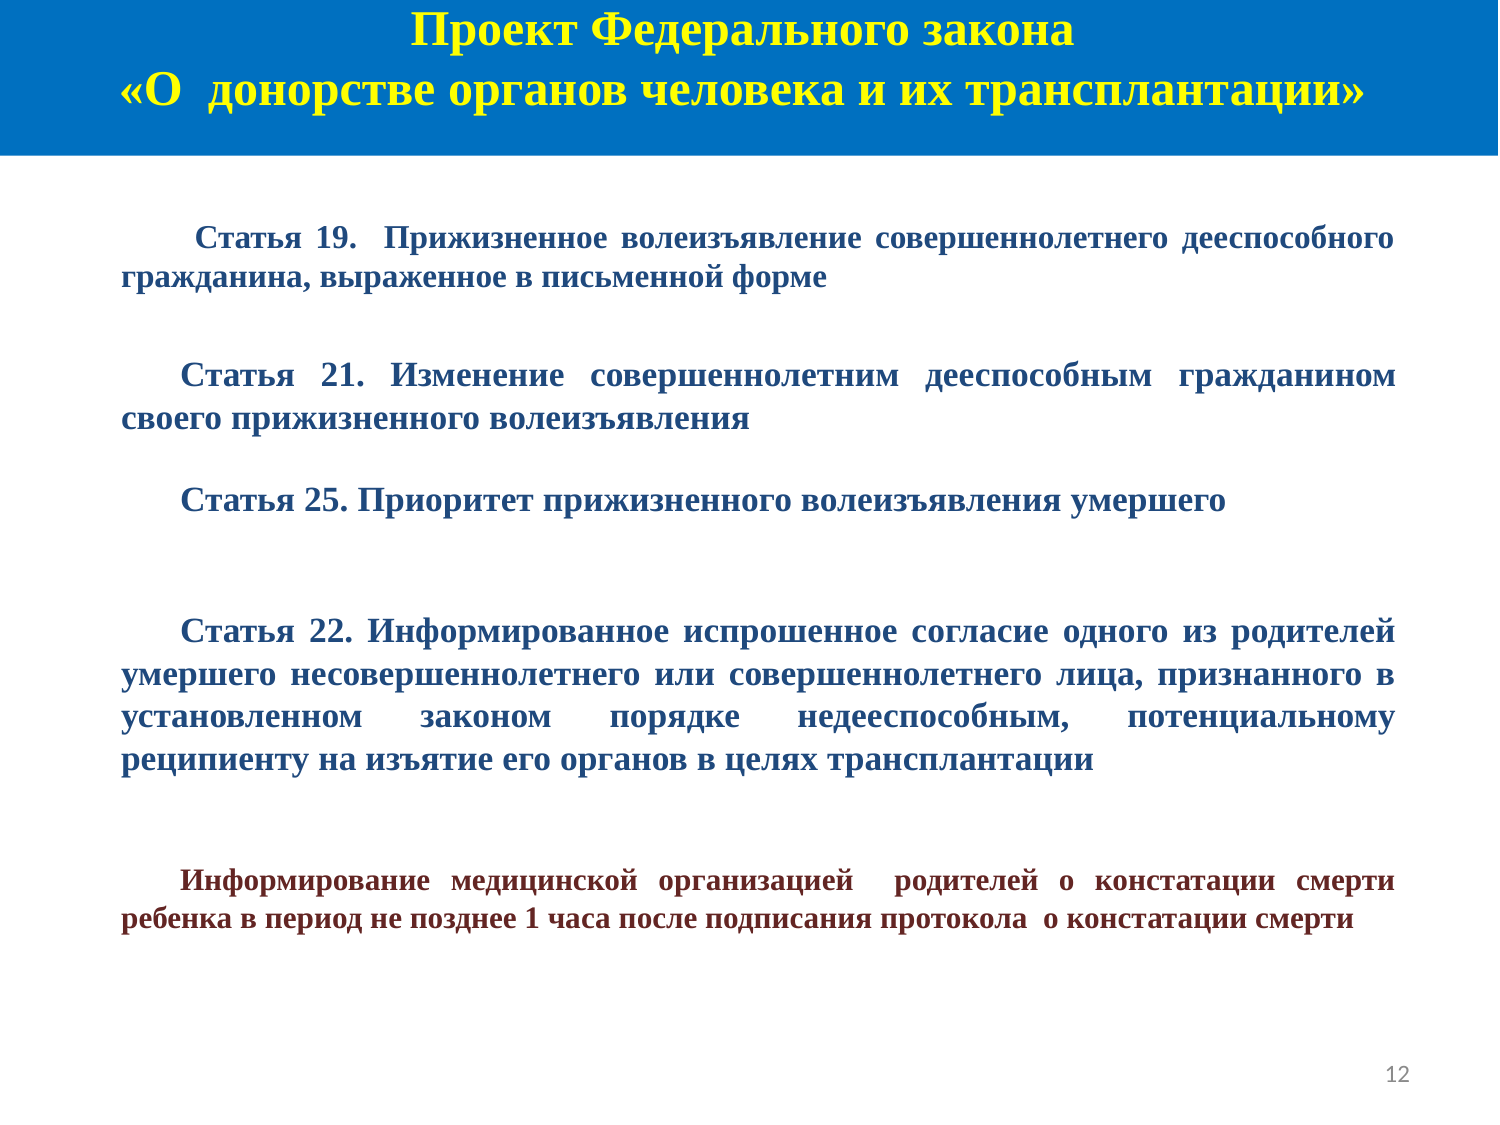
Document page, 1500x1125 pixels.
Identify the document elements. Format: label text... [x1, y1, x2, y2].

list Статья 19. Прижизненное волеизъявление совершеннолетнего дееспособного гражданина, выраженное в письменной форме Статья 21. Изменение совершеннолетним дееспособным гражданином своего прижизненного волеизъявления Статья 25. Приоритет прижизненного волеизъявления умершего Статья 22. Информированное испрошенное согласие одного из родителей умершего несовершеннолетнего или совершеннолетнего лица, признанного в установленном законом порядке недееспособным, потенциальному реципиенту на изъятие его органов в целях трансплантации Информирование медицинской организацией родителей о констатации смерти ребенка в период не позднее 1 часа после подписания протокола о констатации смерти [76, 164, 1412, 1059]
slide_number 12 [1074, 1042, 1425, 1103]
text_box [0, 0, 1499, 156]
